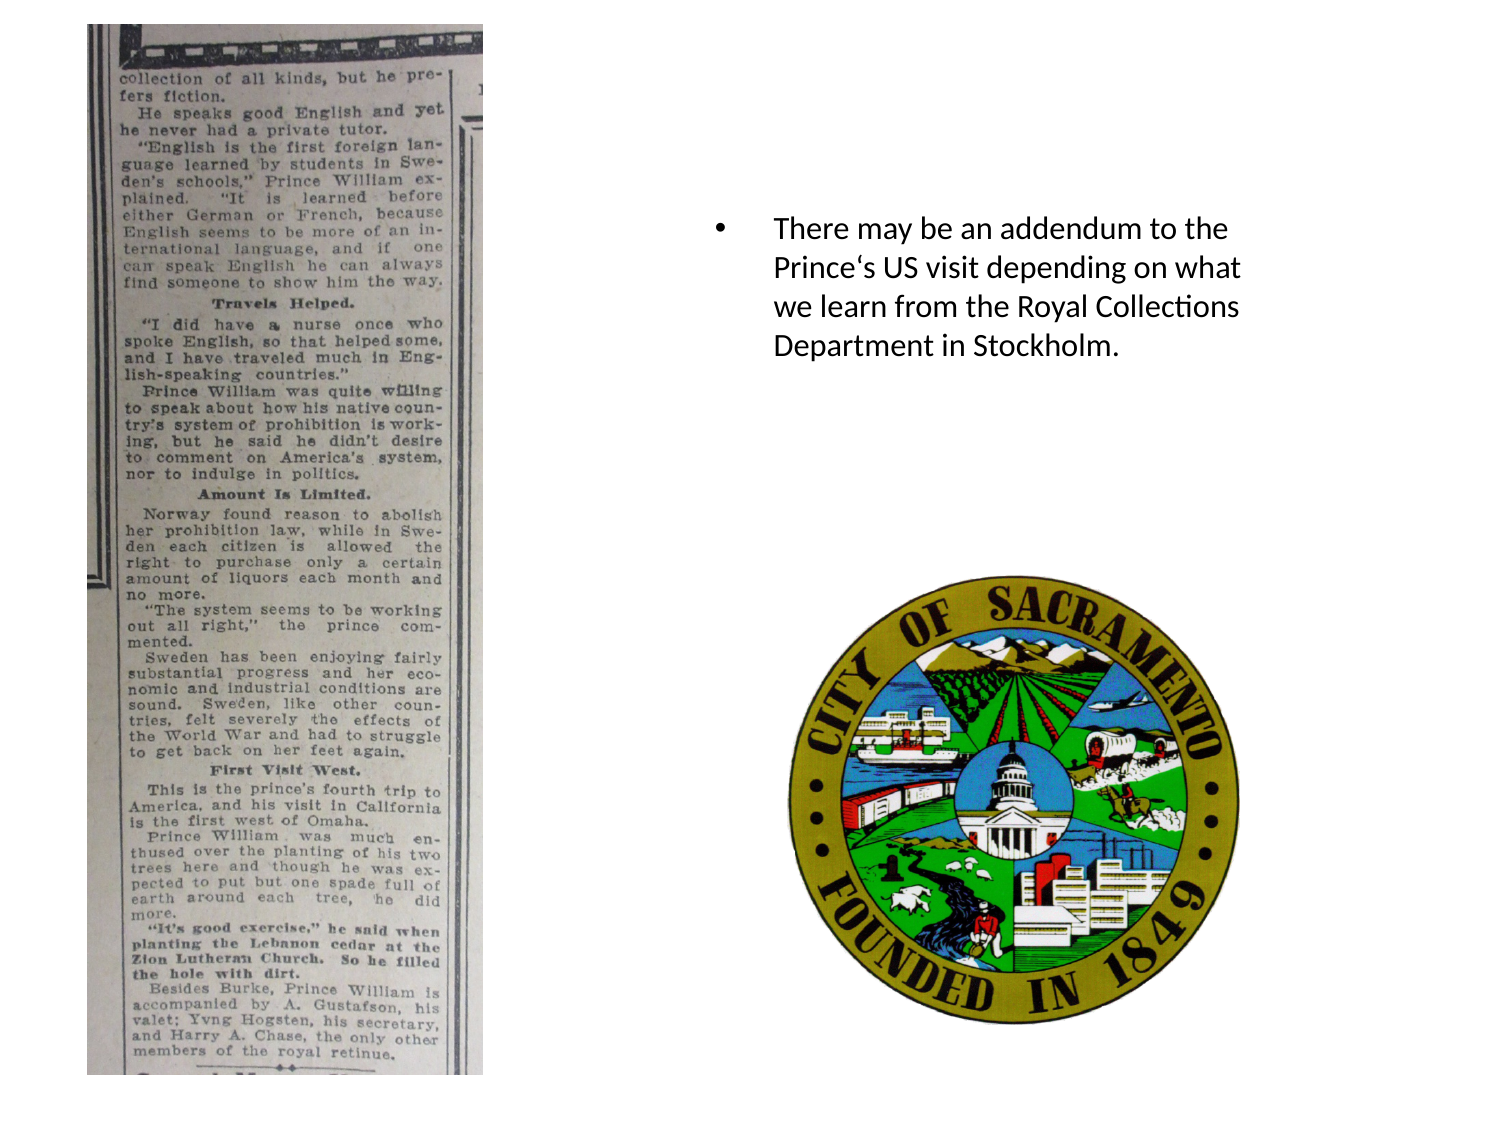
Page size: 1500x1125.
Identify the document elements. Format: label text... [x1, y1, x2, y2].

picture [87, 24, 483, 1076]
list There may be an addendum to the Prince‘s US visit depending on what we learn from the Royal Collections Department in Stockholm. [699, 200, 1263, 375]
picture [787, 574, 1240, 1026]
